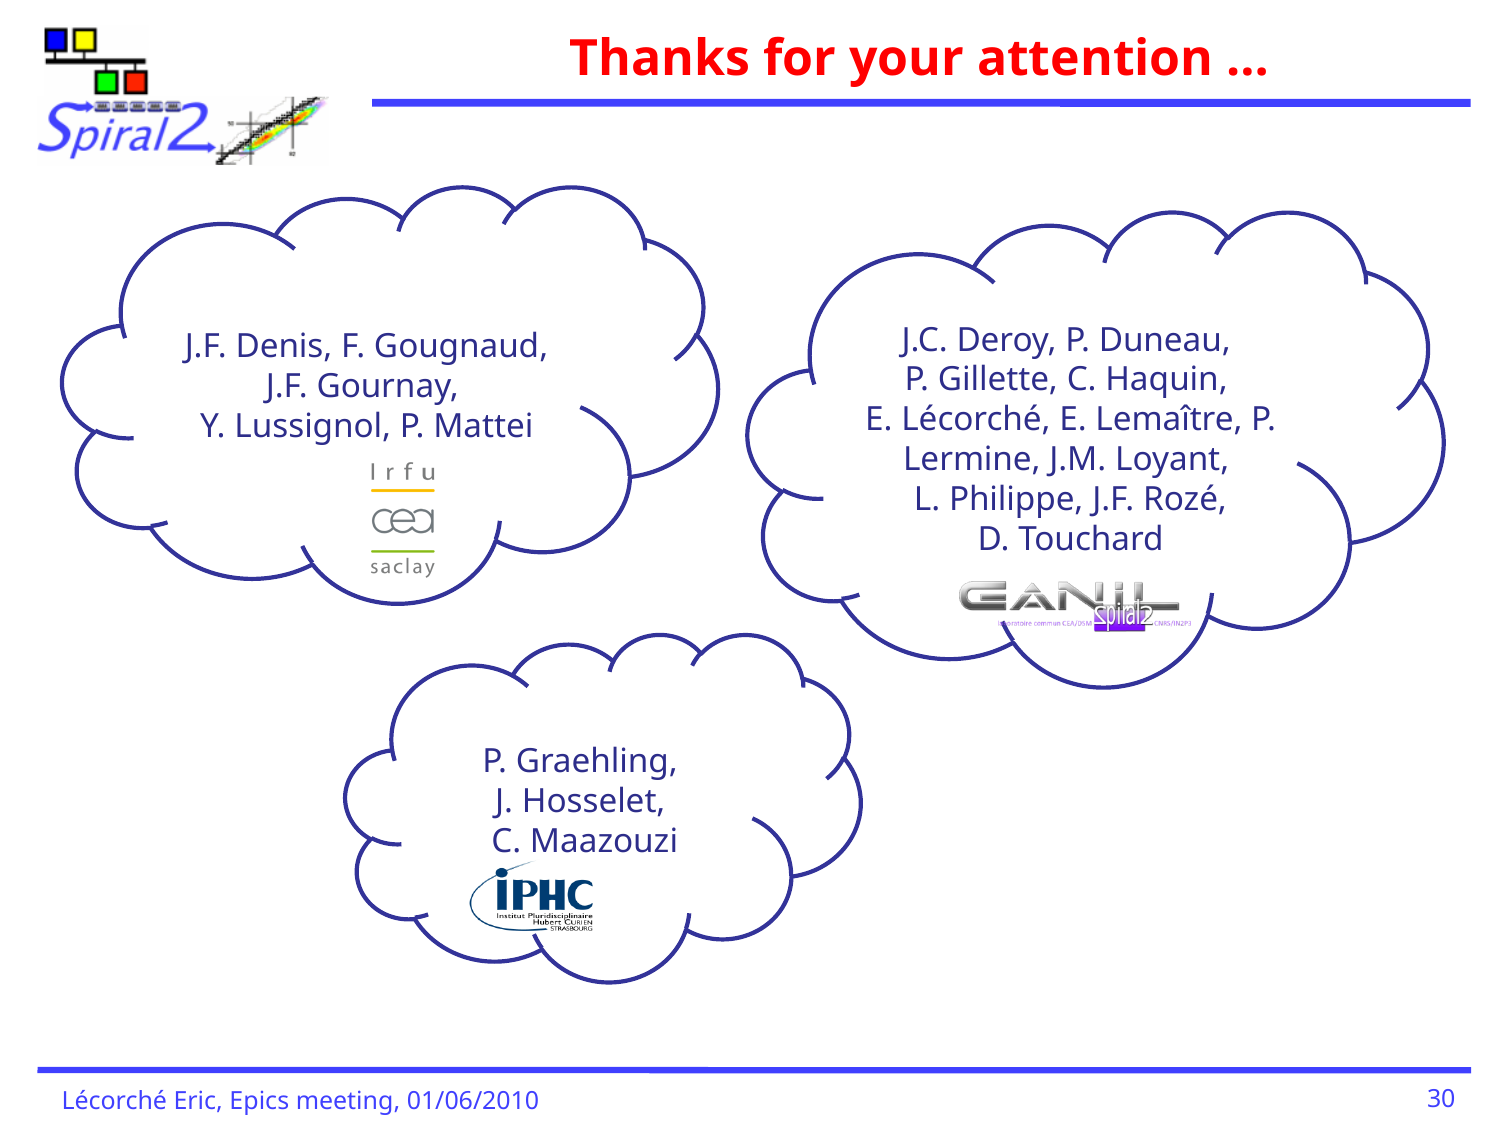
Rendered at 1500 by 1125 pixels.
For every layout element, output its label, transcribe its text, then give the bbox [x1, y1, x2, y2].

text_box J.F. Denis, F. Gougnaud, J.F. Gournay, Y. Lussignol, P. Mattei [59, 185, 721, 606]
picture [37, 25, 329, 174]
title Thanks for your attention … [410, 0, 1429, 112]
text_box J.C. Deroy, P. Duneau, P. Gillette, C. Haquin, E. Lécorché, E. Lemaître, P. Lermine, J.M. Loyant, L. Philippe, J.F. Rozé, D. Touchard [745, 210, 1446, 690]
text_box P. Graehling, J. Hosselet, C. Maazouzi [342, 632, 863, 985]
picture [469, 859, 593, 932]
picture [959, 580, 1191, 633]
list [368, 455, 439, 579]
